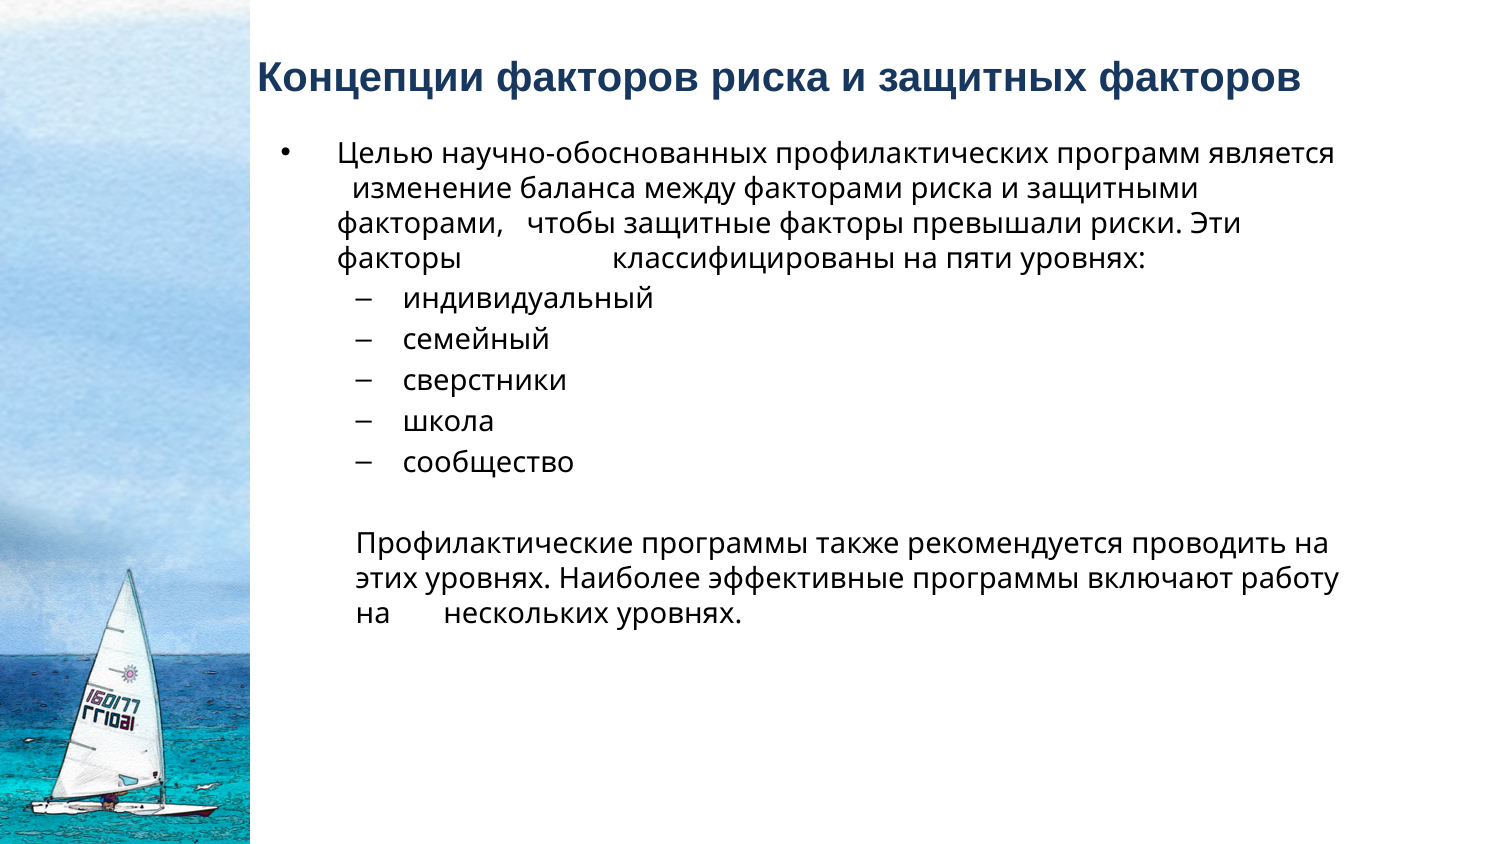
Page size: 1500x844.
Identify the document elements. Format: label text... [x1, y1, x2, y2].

list Целью научно-обоснованных профилактических программ является изменение баланса между факторами риска и защитными факторами, чтобы защитные факторы превышали риски. Эти факторы классифицированы на пяти уровнях: индивидуальный семейный сверстники школа сообщество Профилактические программы также рекомендуется проводить на этих уровнях. Наиболее эффективные программы включают работу на нескольких уровнях. [265, 126, 1376, 754]
picture [0, 0, 1500, 844]
title Концепции факторов риска и защитных факторов [242, 4, 1500, 146]
picture [24, 738, 40, 742]
